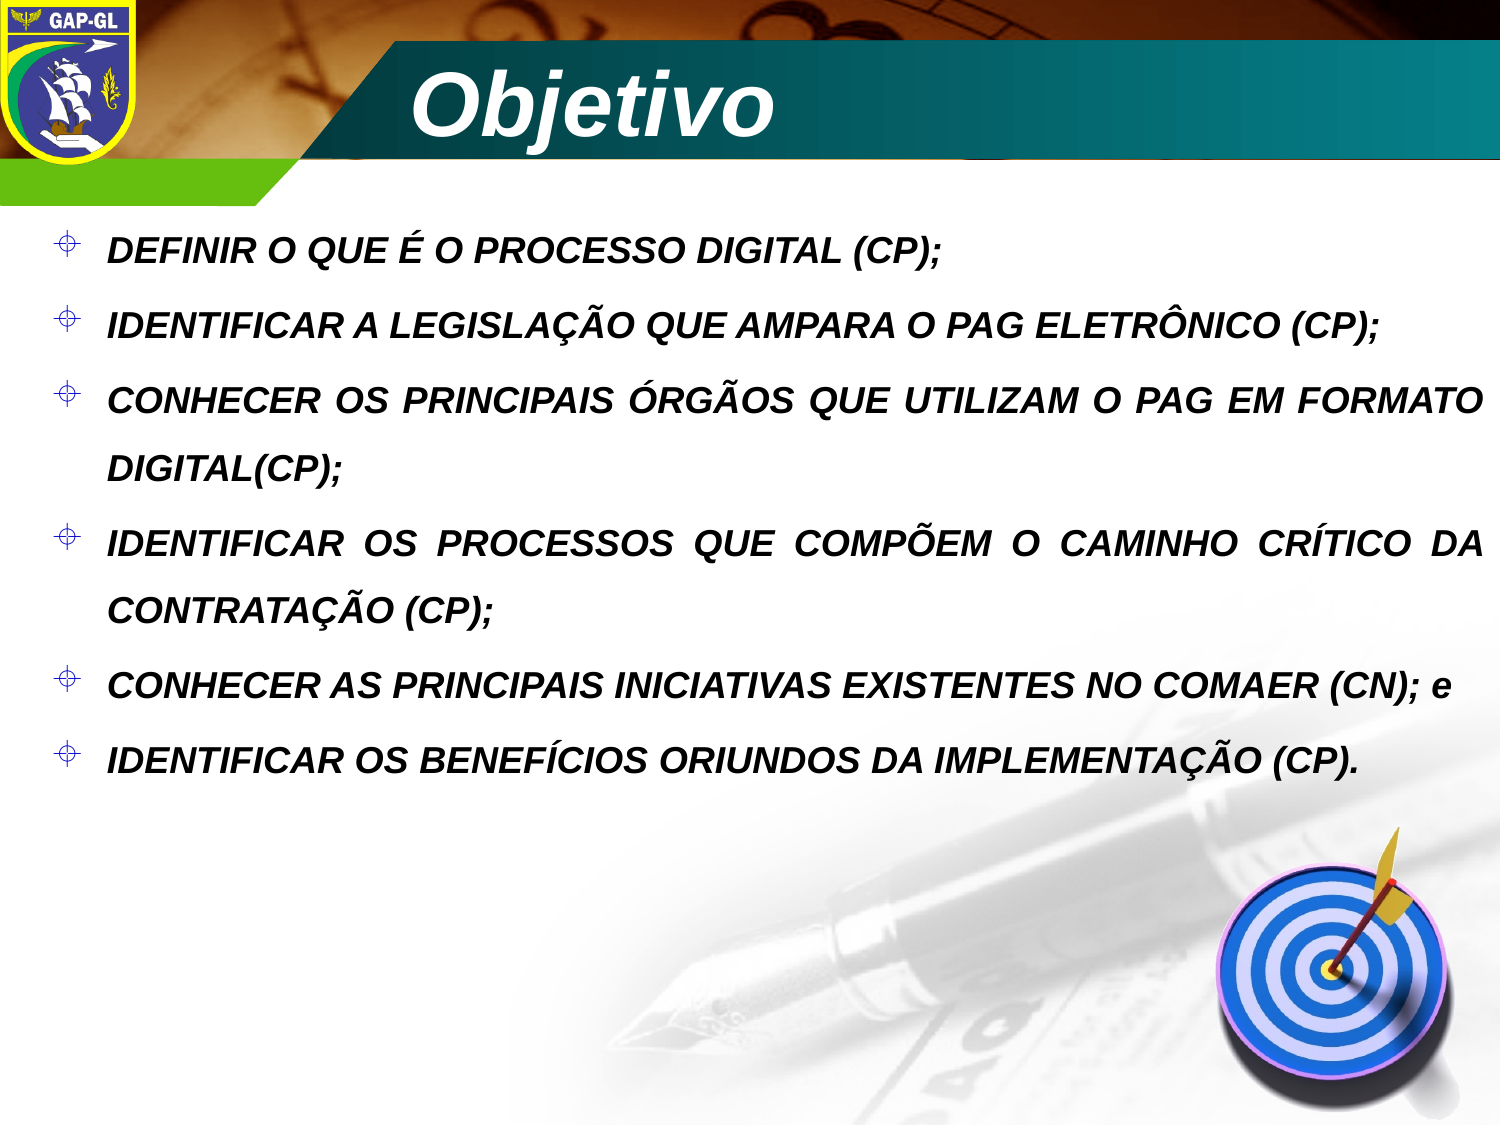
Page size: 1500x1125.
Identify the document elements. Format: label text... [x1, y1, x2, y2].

list DEFINIR O QUE É O PROCESSO DIGITAL (CP); IDENTIFICAR A LEGISLAÇÃO QUE AMPARA O PAG ELETRÔNICO (CP); CONHECER OS PRINCIPAIS ÓRGÃOS QUE UTILIZAM O PAG EM FORMATO DIGITAL(CP); IDENTIFICAR OS PROCESSOS QUE COMPÕEM O CAMINHO CRÍTICO DA CONTRATAÇÃO (CP); CONHECER AS PRINCIPAIS INICIATIVAS EXISTENTES NO COMAER (CN); e IDENTIFICAR OS BENEFÍCIOS ORIUNDOS DA IMPLEMENTAÇÃO (CP). [35, 196, 1500, 1077]
picture [490, 822, 1500, 1125]
title Objetivo [394, 37, 1433, 163]
picture [0, 0, 1500, 197]
